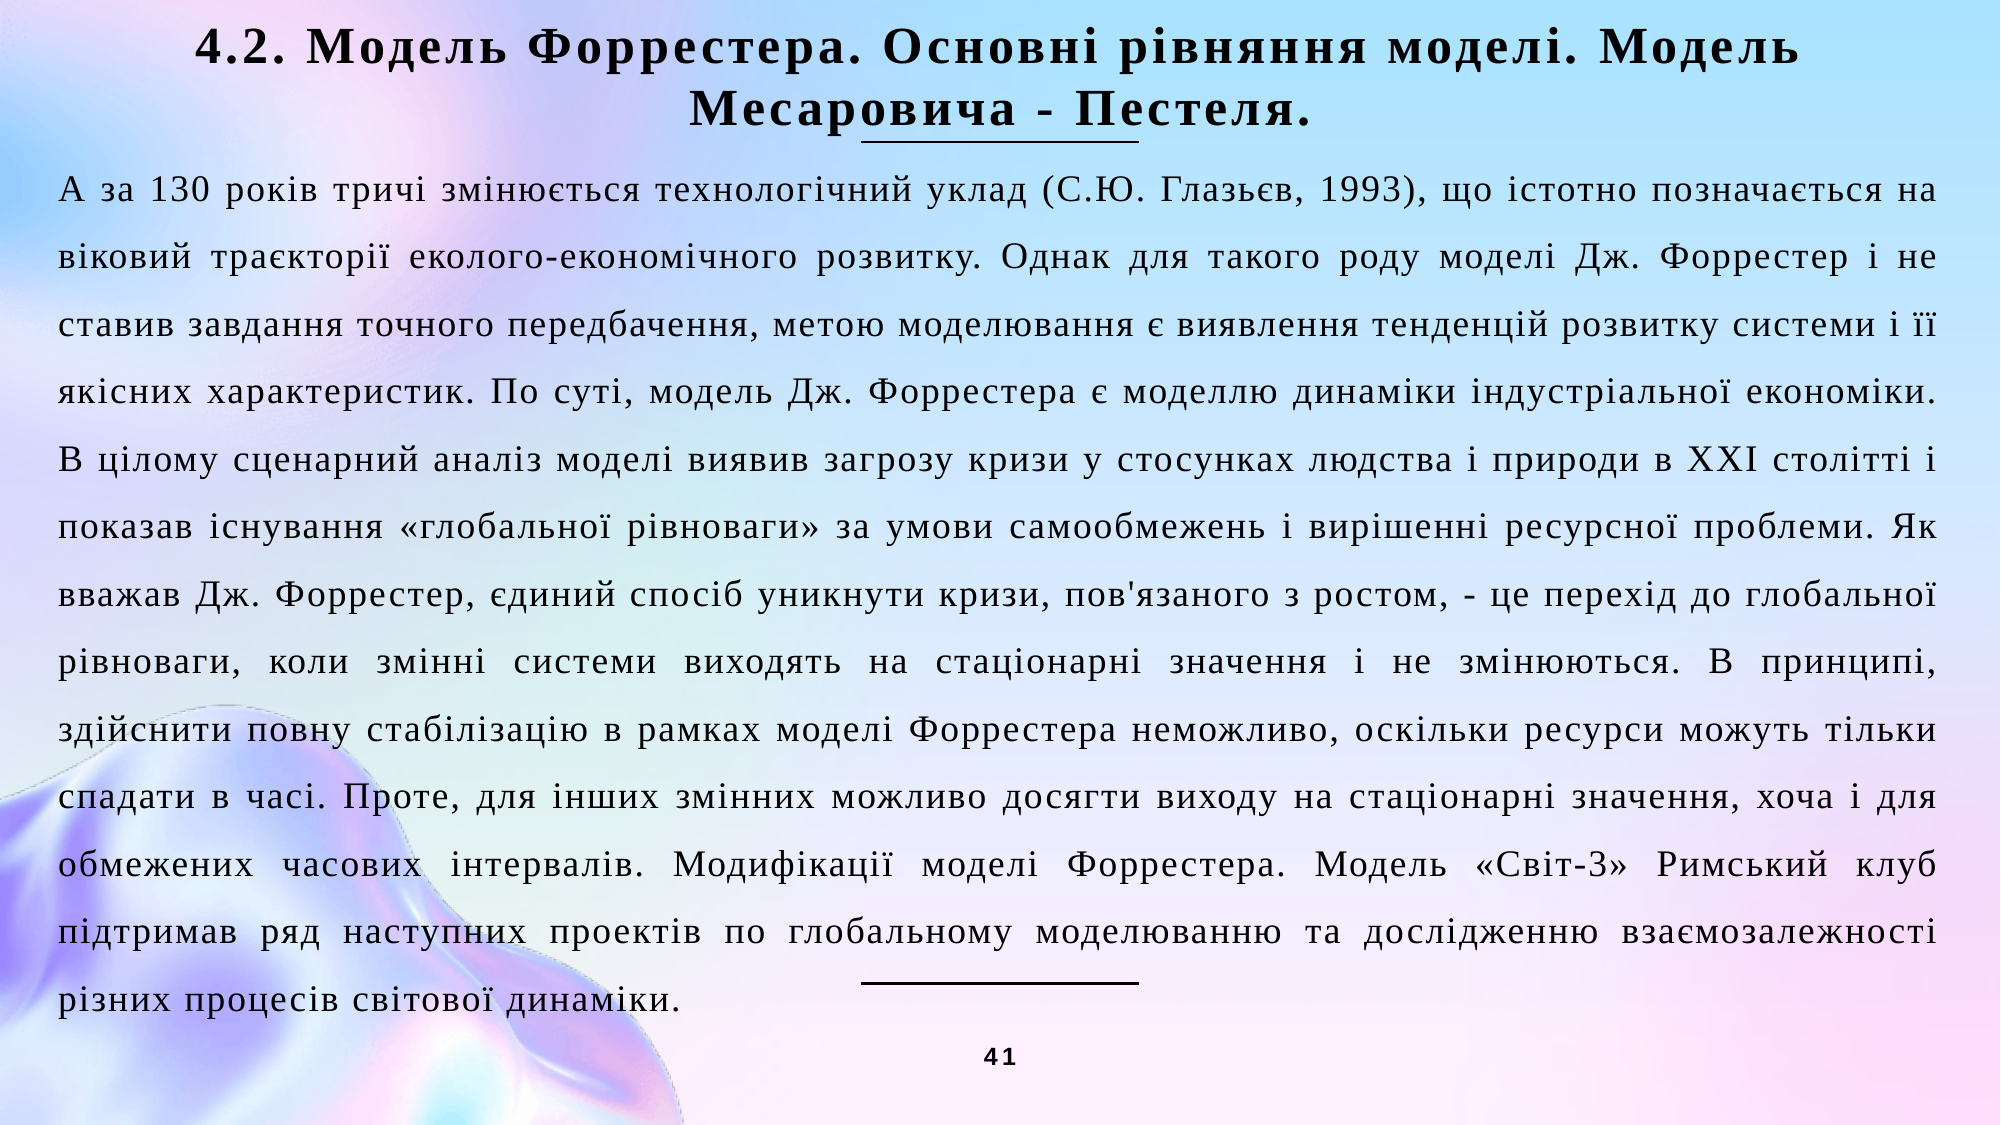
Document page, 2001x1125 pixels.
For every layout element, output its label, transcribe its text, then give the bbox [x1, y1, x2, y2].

text_box [421, 793, 460, 832]
slide_number 41 [662, 985, 1338, 1125]
text_box [421, 832, 481, 897]
footer 4.2. Модель Форрестера. Основні рівняння моделі. Модель Месаровича - Пестеля. [100, 1, 1901, 209]
picture [0, 0, 2000, 1125]
list А за 130 років тричі змінюється технологічний уклад (С.Ю. Глазьєв, 1993), що істотно позначається на віковий траєкторії еколого-економічного розвитку. Однак для такого роду моделі Дж. Форрестер і не ставив завдання точного передбачення, метою моделювання є виявлення тенденцій розвитку системи і її якісних характеристик. По суті, модель Дж. Форрестера є моделлю динаміки індустріальної економіки. В цілому сценарний аналіз моделі виявив загрозу кризи у стосунках людства і природи в XXI столітті і показав існування «глобальної рівноваги» за умови самообмежень і вирішенні ресурсної проблеми. Як вважав Дж. Форрестер, єдиний спосіб уникнути кризи, пов'язаного з ростом, - це перехід до глобальної рівноваги, коли змінні системи виходять на стаціонарні значення і не змінюються. В принципі, здійснити повну стабілізацію в рамках моделі Форрестера неможливо, оскільки ресурси можуть тільки спадати в часі. Проте, для інших змінних можливо досягти виходу на стаціонарні значення, хоча і для обмежених часових інтервалів. Модифікації моделі Форрестера. Модель «Світ-3» Римський клуб підтримав ряд наступних проектів по глобальному моделюванню та дослідженню взаємозалежності різних процесів світової динаміки. [43, 149, 1957, 1012]
